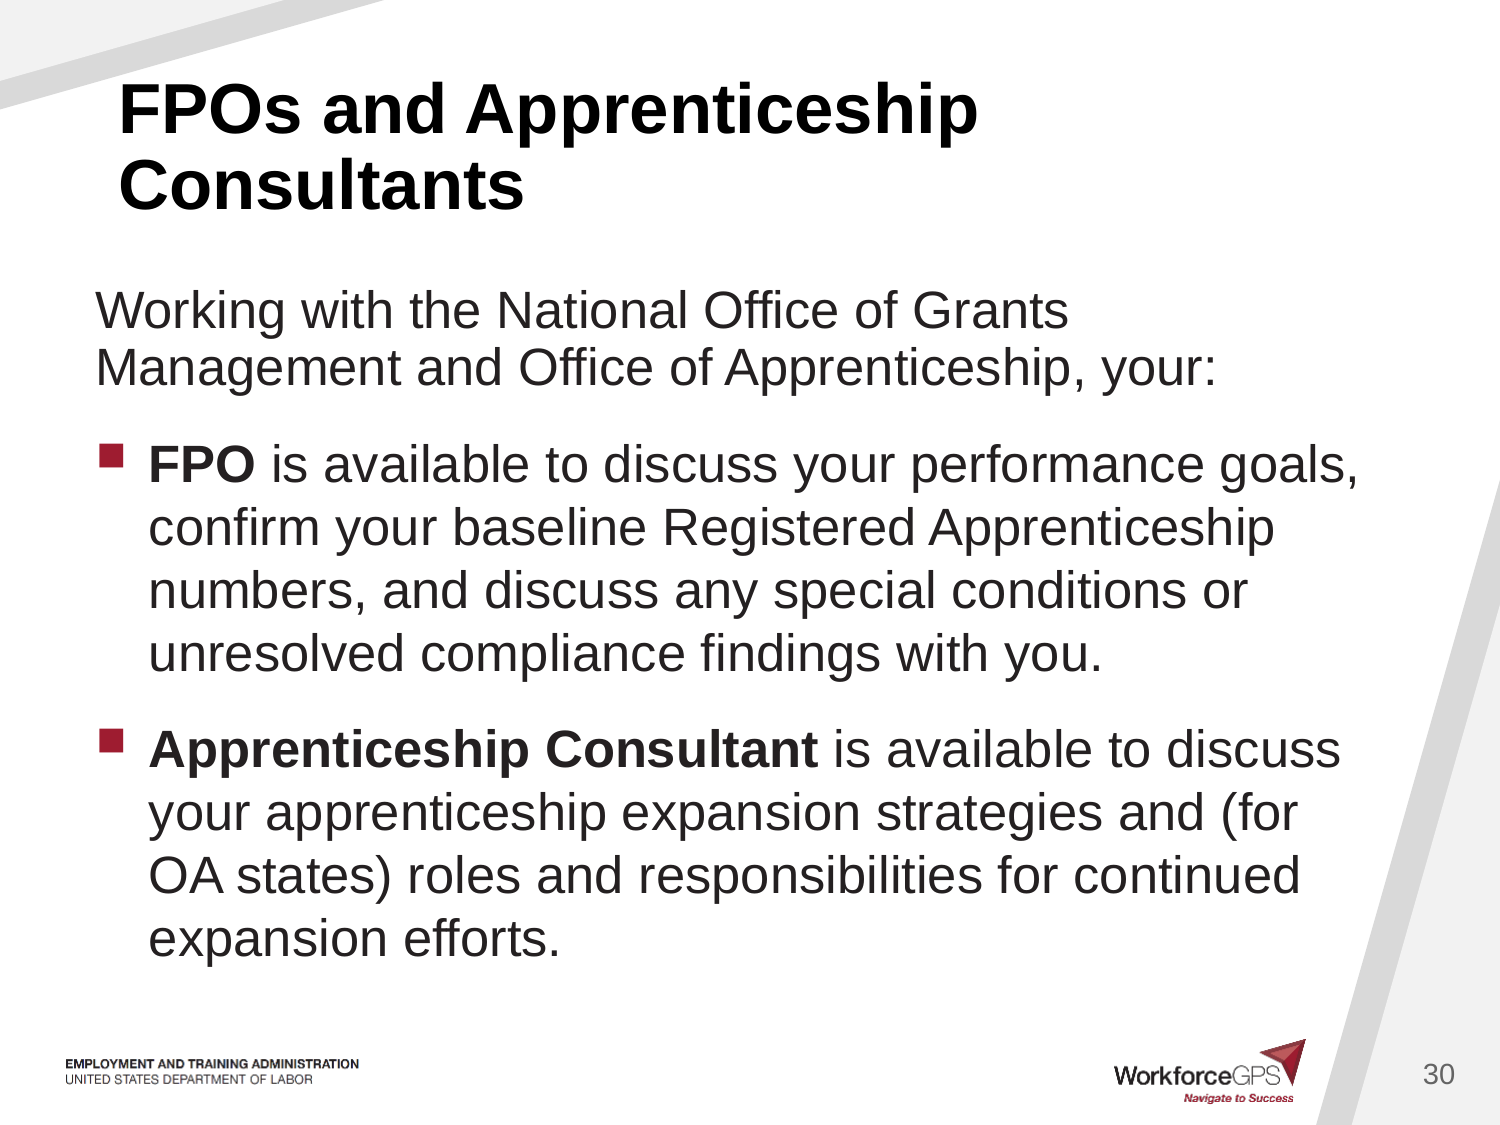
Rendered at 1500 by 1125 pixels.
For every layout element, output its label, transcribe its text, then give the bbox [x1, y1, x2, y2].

picture [1112, 1038, 1308, 1105]
list Working with the National Office of Grants Management and Office of Apprenticeship, your: FPO is available to discuss your performance goals, confirm your baseline Registered Apprenticeship numbers, and discuss any special conditions or unresolved compliance findings with you. Apprenticeship Consultant is available to discuss your apprenticeship expansion strategies and (for OA states) roles and responsibilities for continued expansion efforts. [80, 276, 1385, 999]
title FPOs and Apprenticeship Consultants [103, 59, 1409, 233]
picture [59, 1053, 370, 1092]
slide_number 30 [1260, 1042, 1471, 1103]
